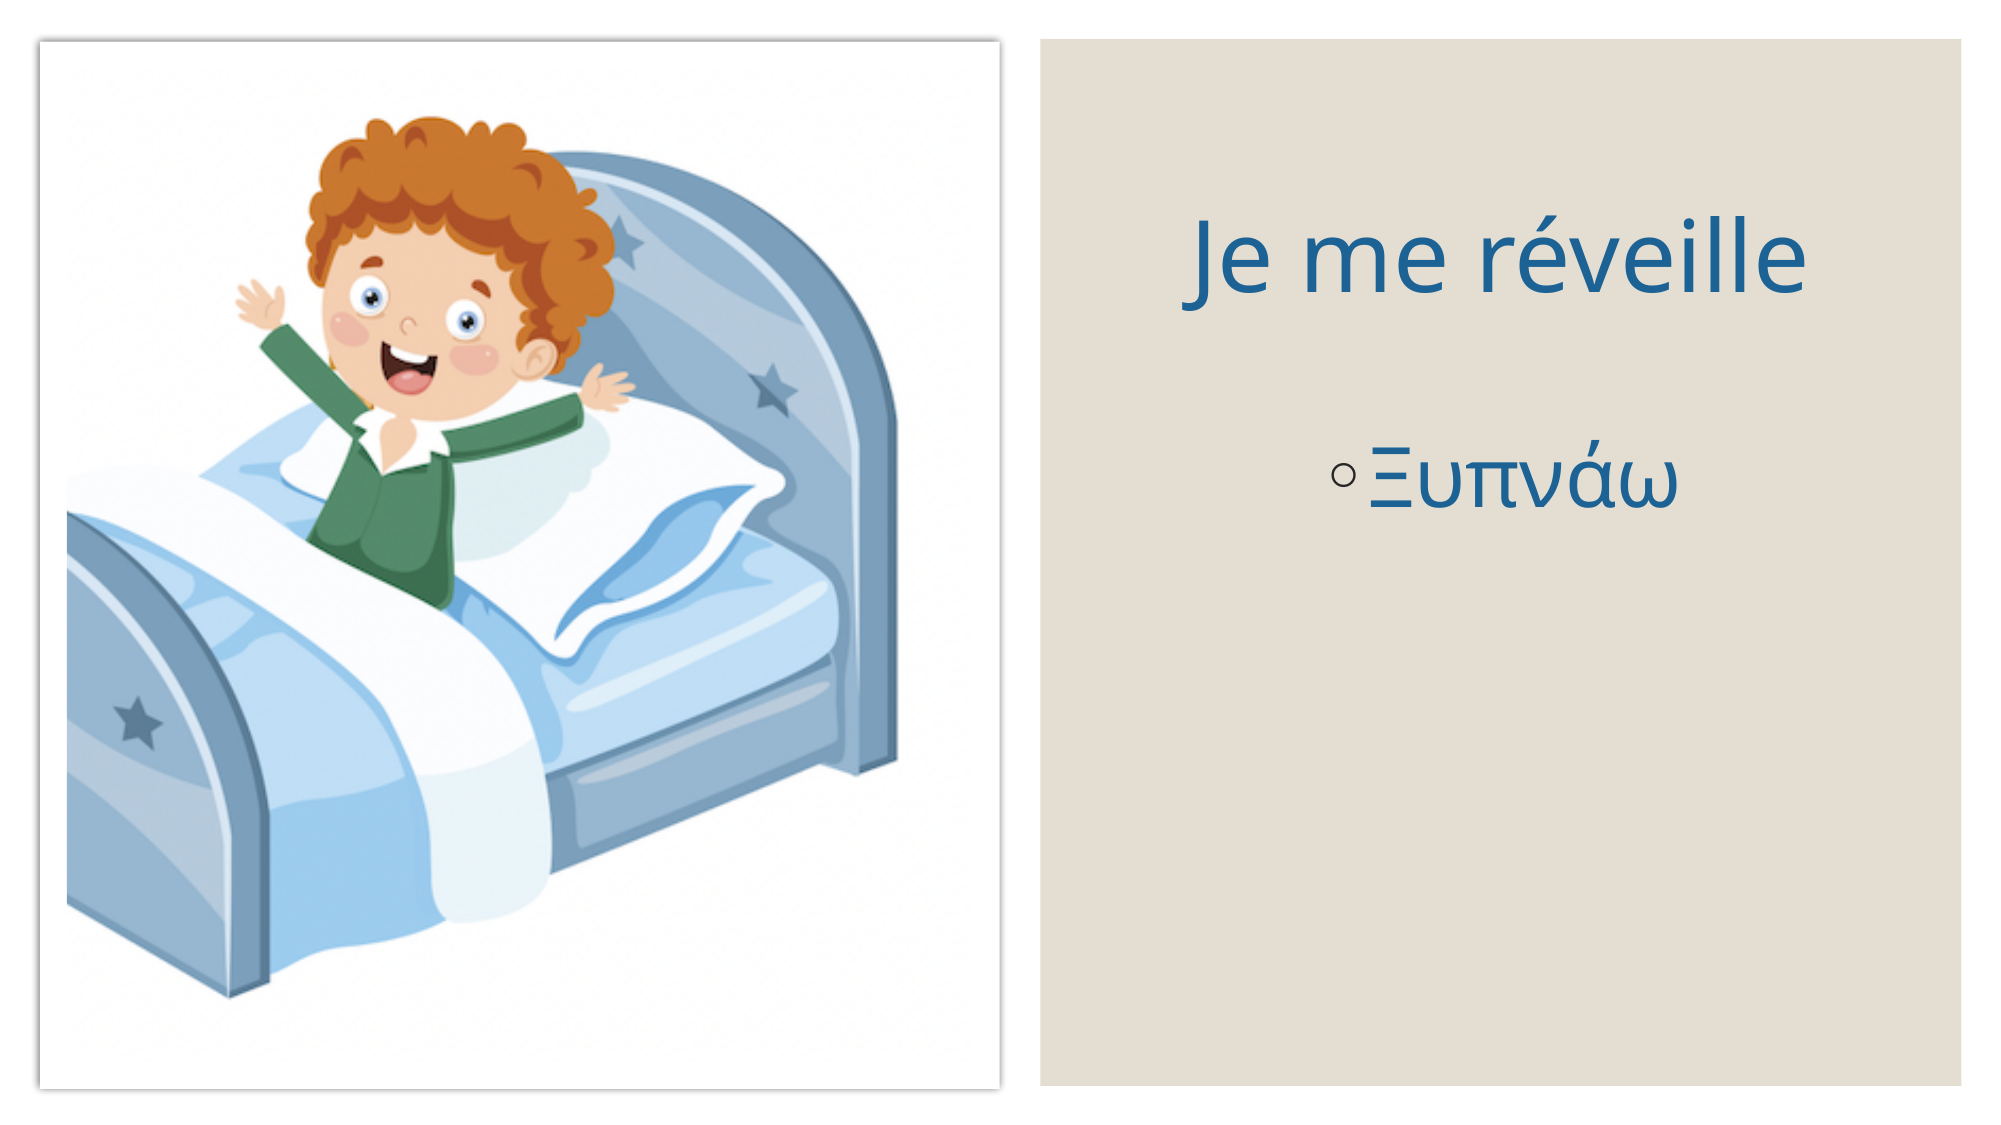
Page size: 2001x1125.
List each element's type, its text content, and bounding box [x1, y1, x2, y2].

list Ξυπνάω [1123, 416, 1878, 1007]
title Je me réveille [1123, 119, 1878, 402]
text_box [0, 0, 1041, 1125]
text_box [39, 41, 1000, 1089]
picture [66, 68, 973, 1062]
